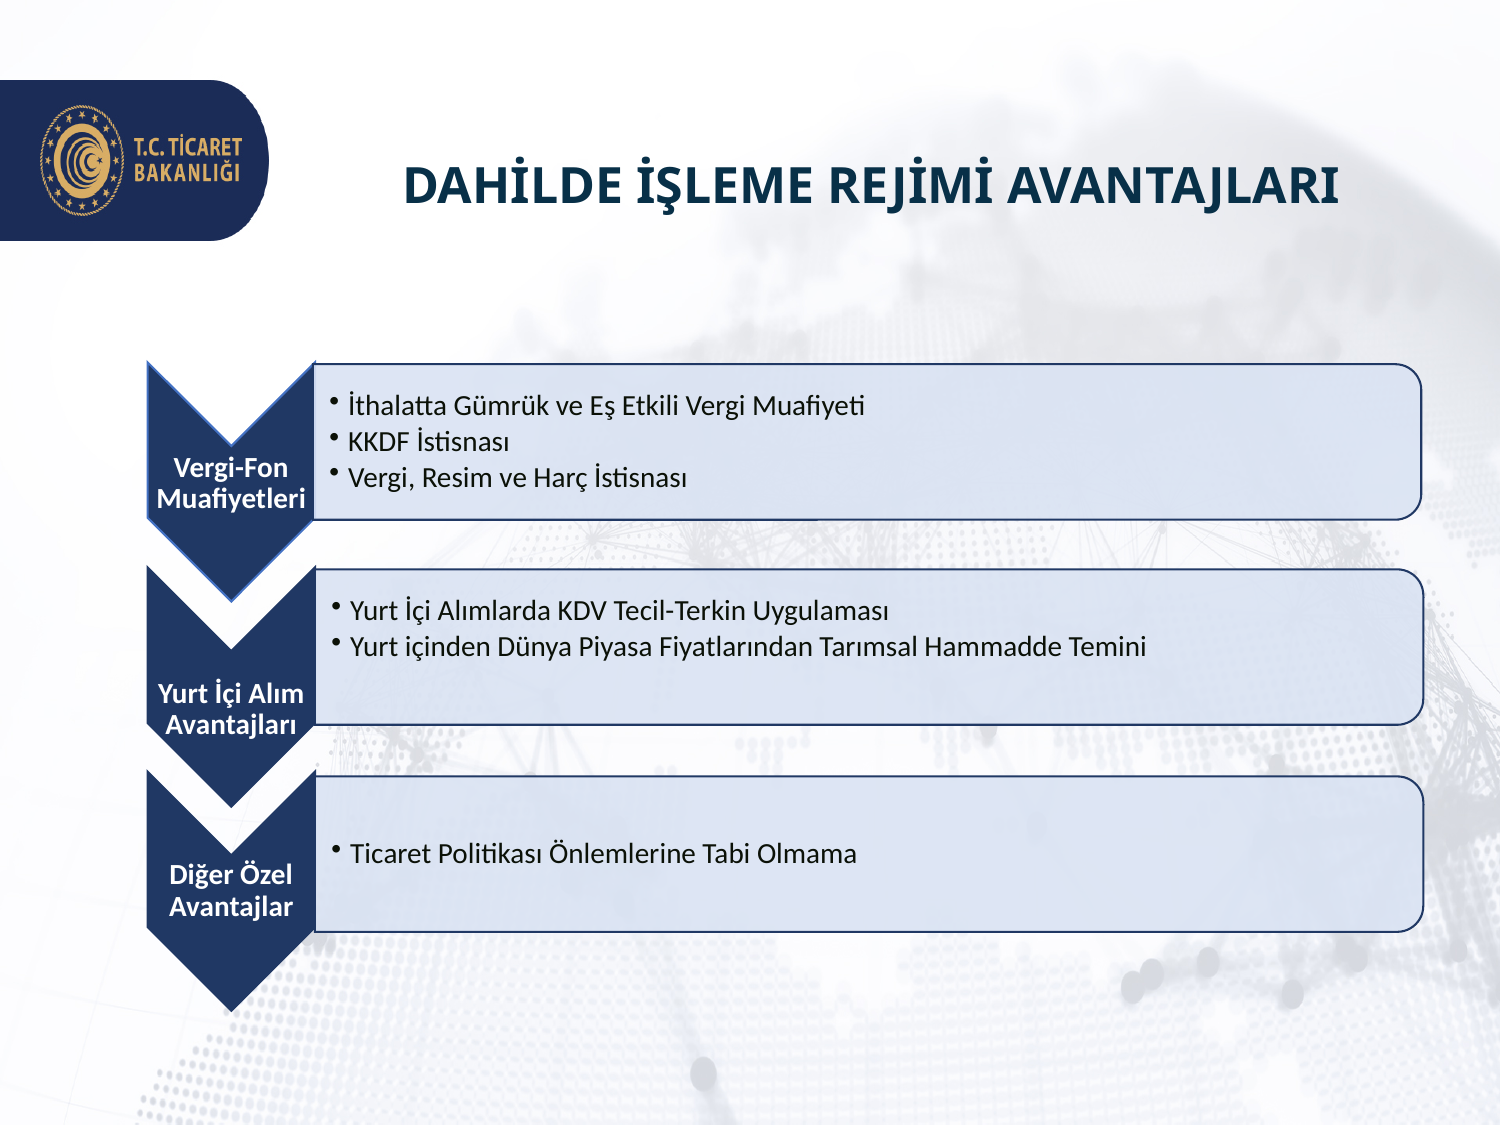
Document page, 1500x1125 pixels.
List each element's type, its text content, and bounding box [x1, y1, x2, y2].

picture [0, 0, 1500, 1125]
title DAHİLDE İŞLEME REJİMİ AVANTAJLARI [289, 78, 1453, 296]
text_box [147, 361, 1424, 1017]
